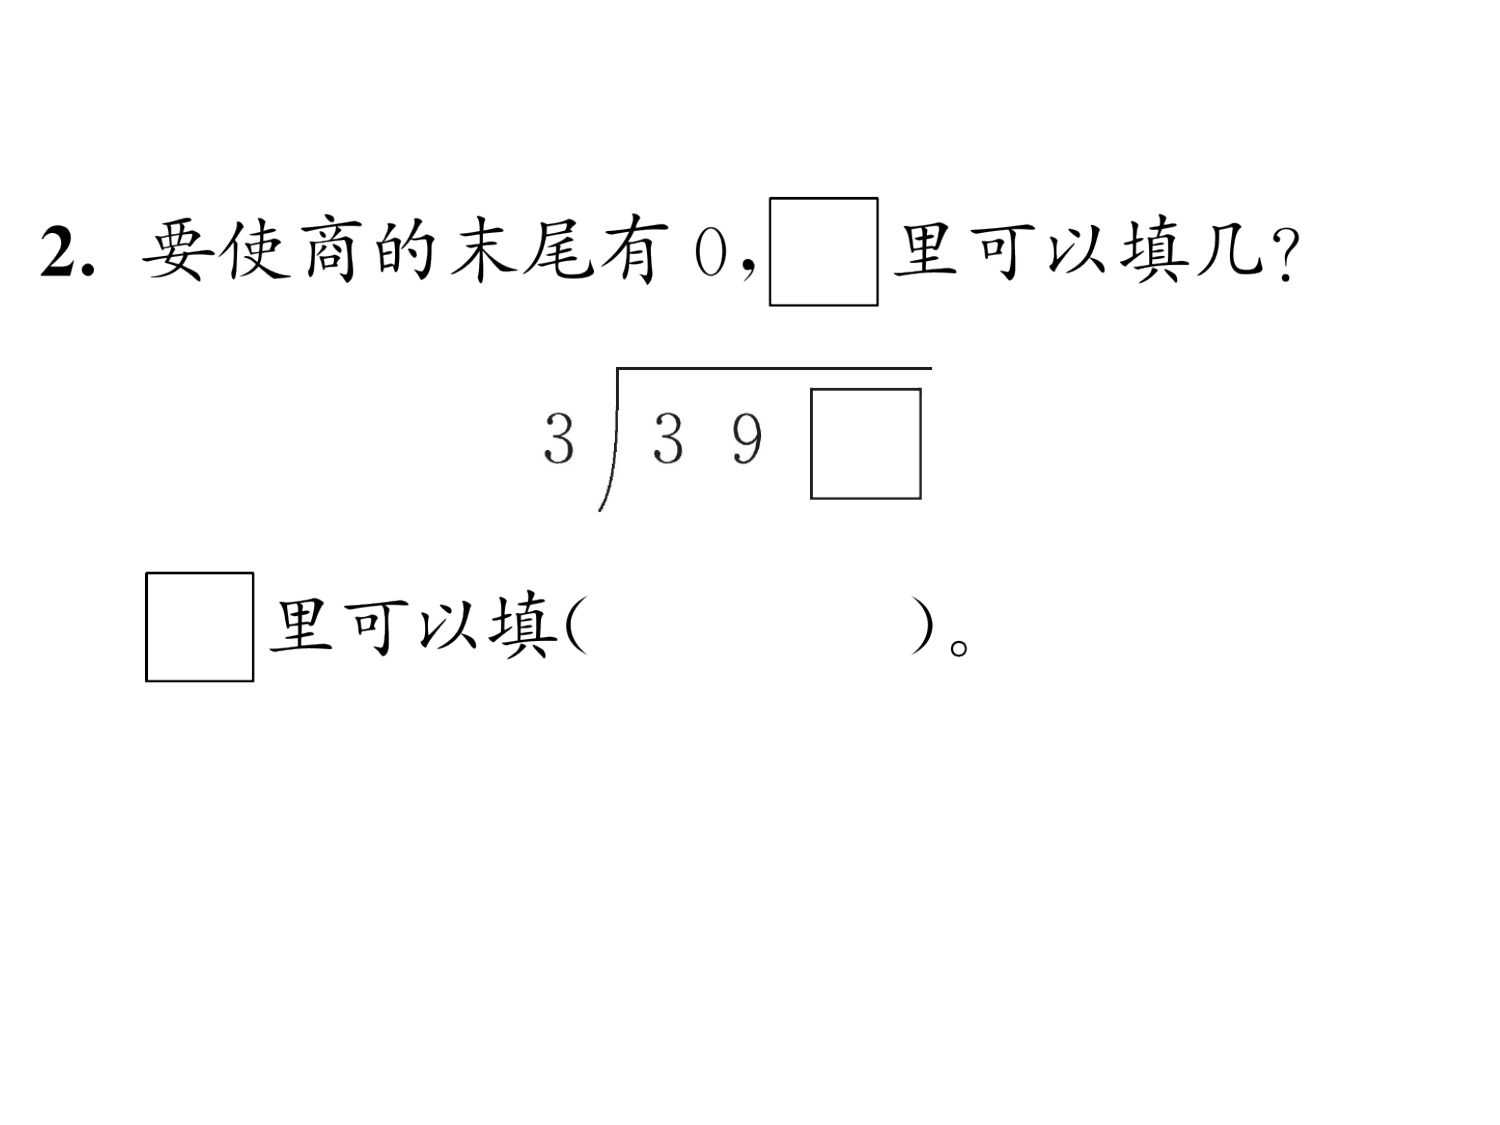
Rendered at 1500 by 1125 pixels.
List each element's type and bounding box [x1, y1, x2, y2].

picture [35, 177, 1453, 694]
